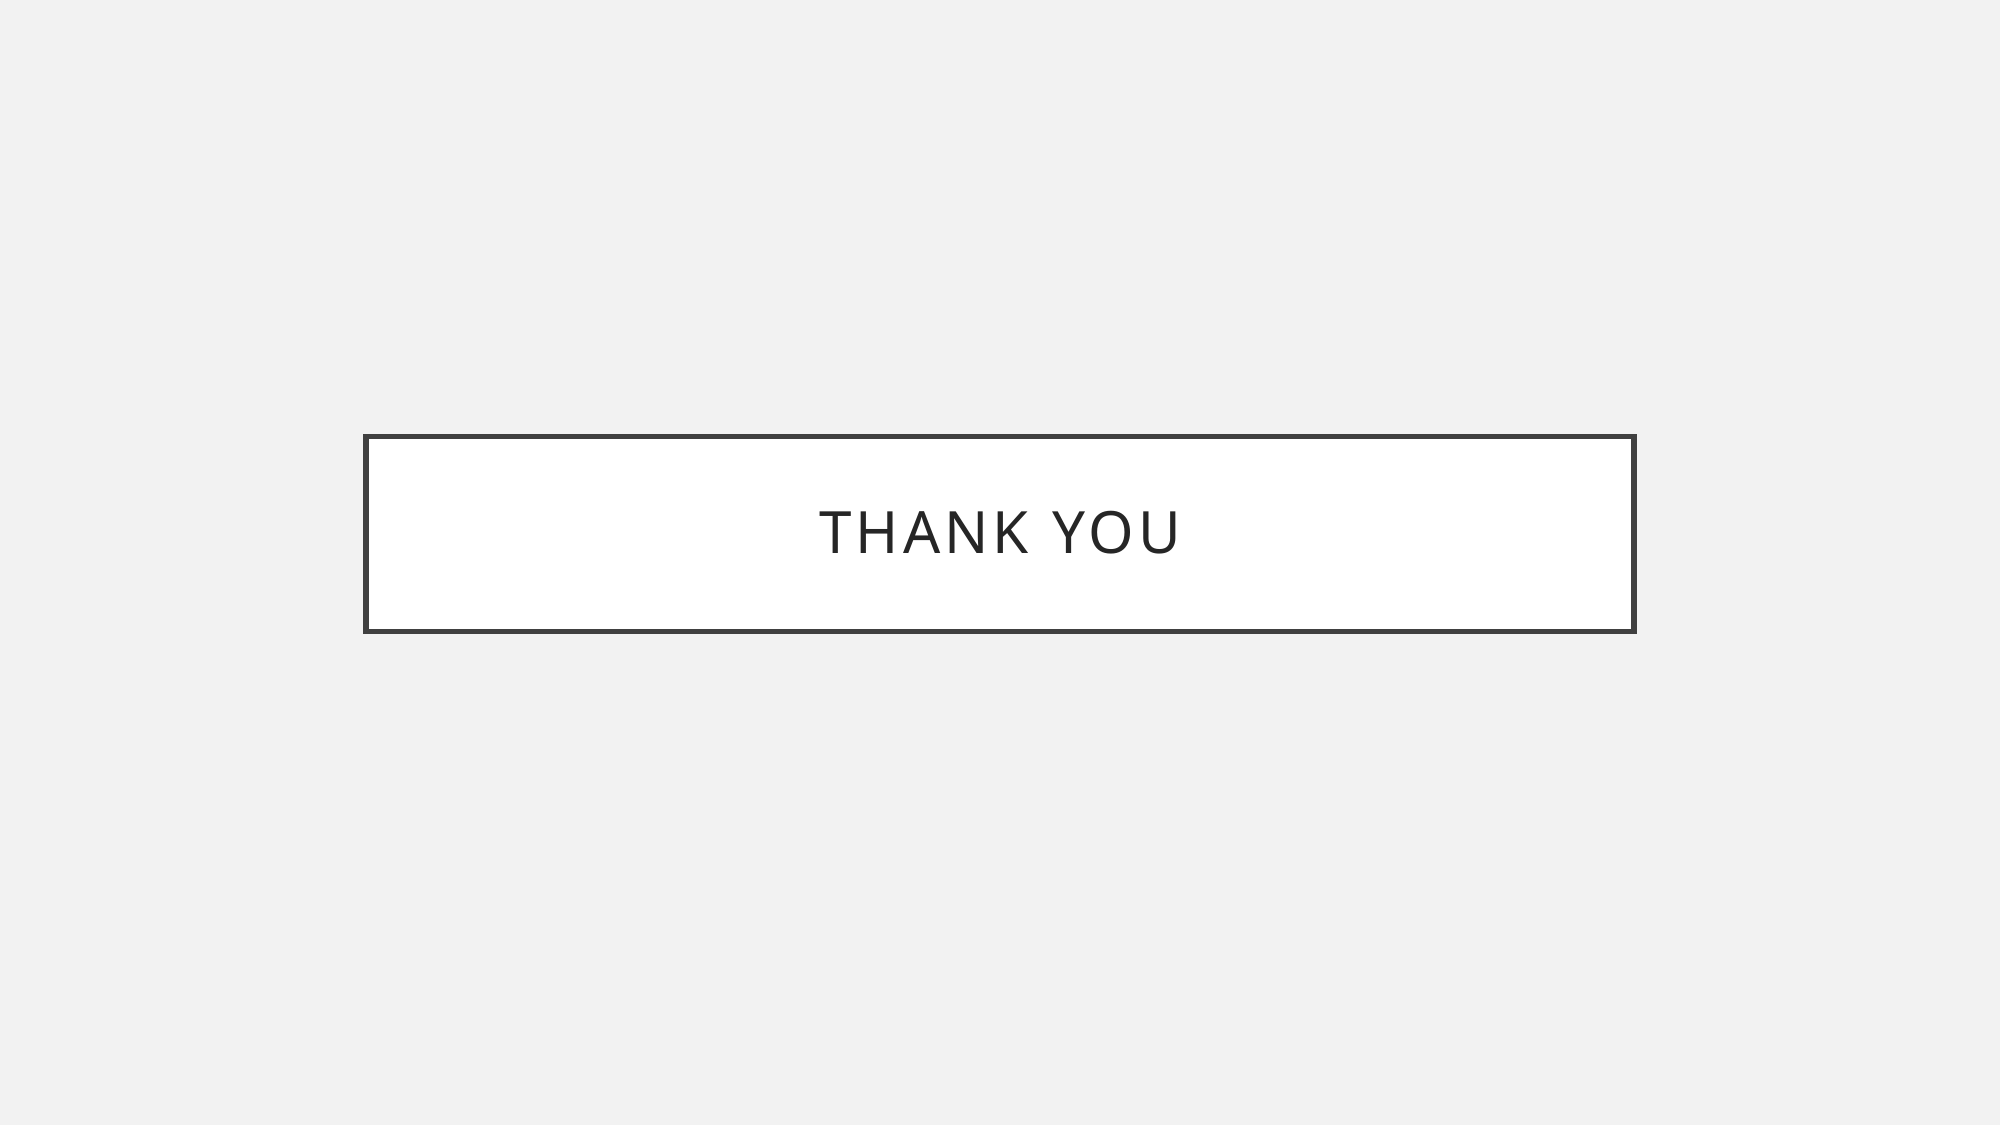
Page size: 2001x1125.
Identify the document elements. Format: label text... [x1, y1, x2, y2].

title thank you [363, 434, 1637, 634]
